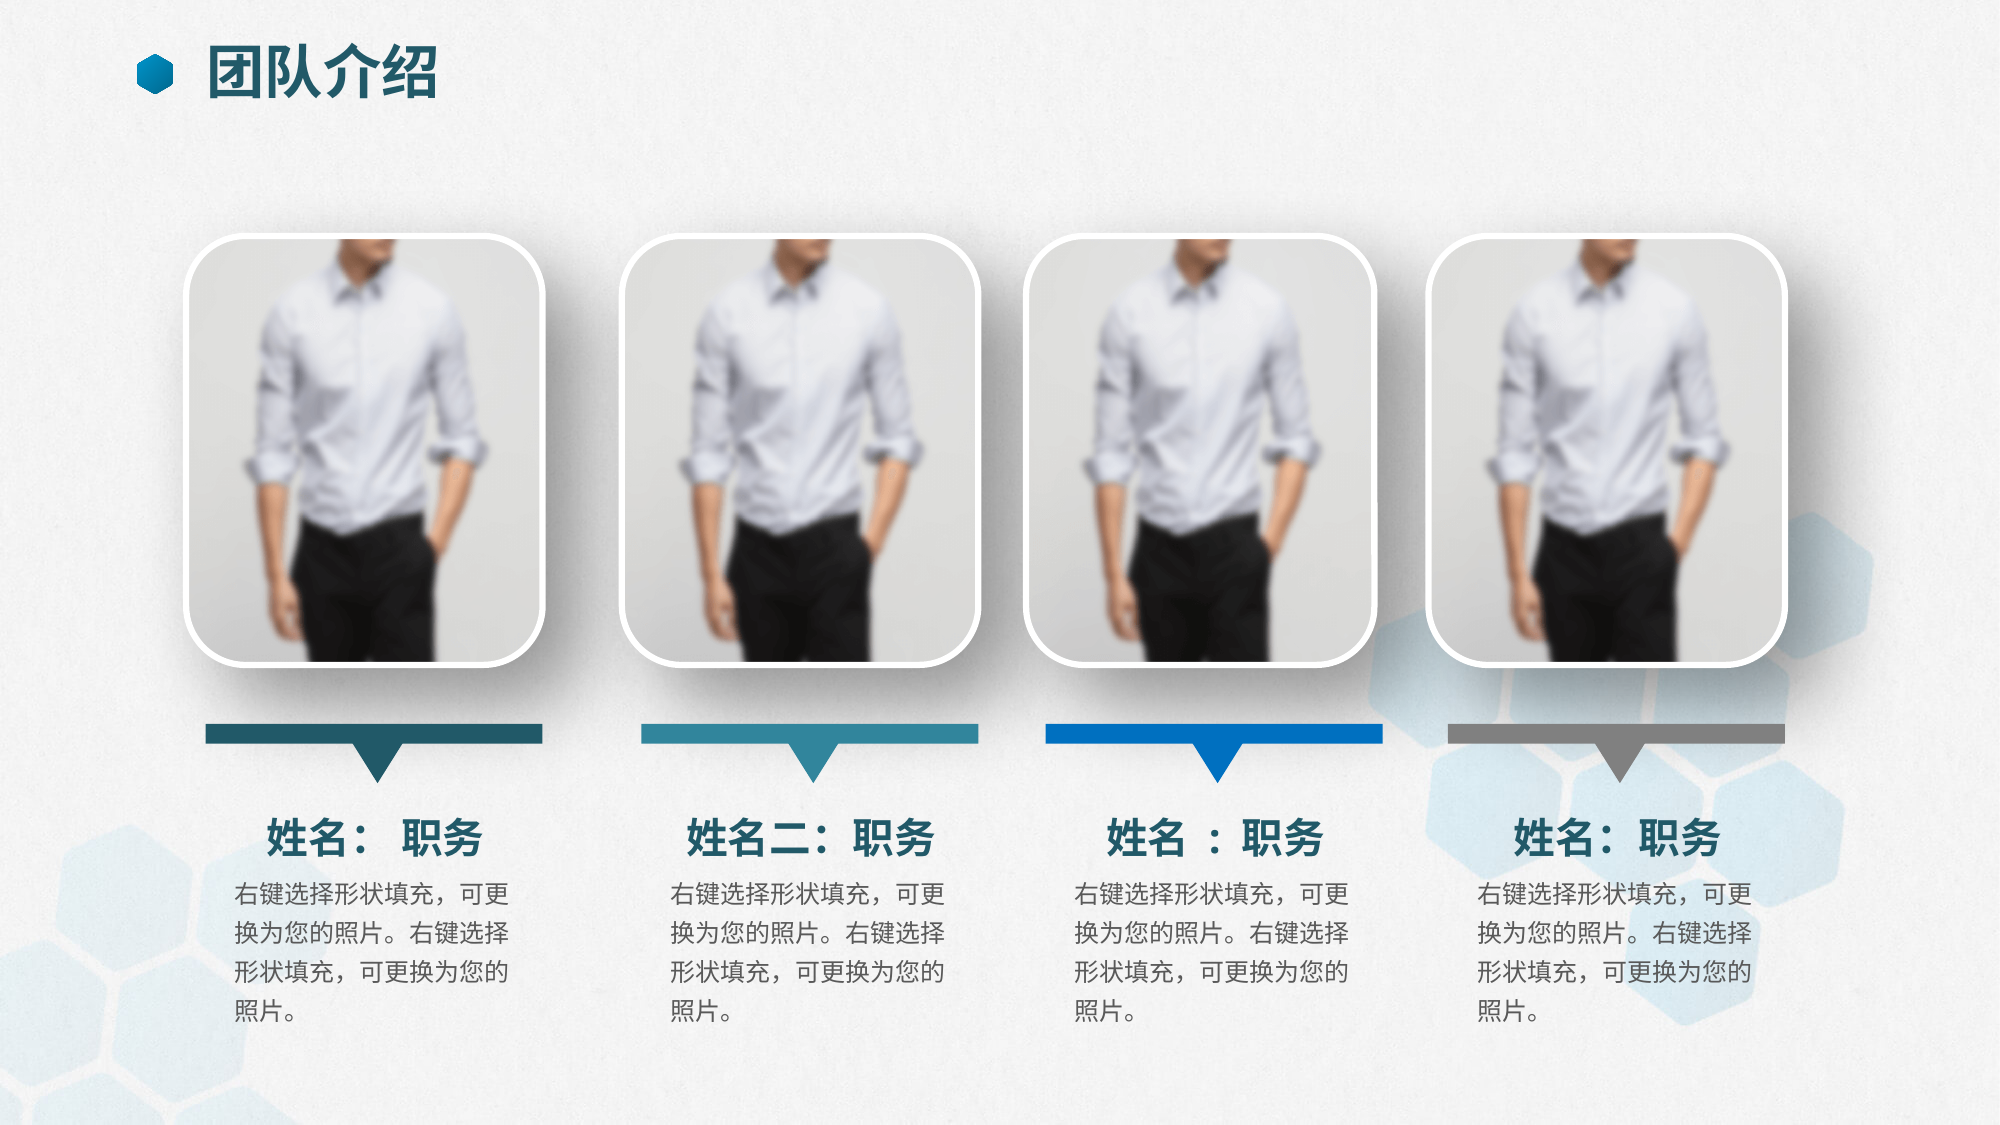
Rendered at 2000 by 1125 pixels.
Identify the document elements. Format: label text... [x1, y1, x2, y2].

text_box [183, 233, 545, 668]
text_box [641, 723, 979, 784]
text_box [619, 233, 981, 668]
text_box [1012, 794, 1414, 1032]
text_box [205, 723, 543, 784]
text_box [1045, 723, 1383, 784]
text_box 团队介绍 [191, 27, 629, 113]
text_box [172, 794, 579, 1071]
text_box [1447, 723, 1786, 784]
text_box [1023, 233, 1377, 668]
picture [0, 0, 2000, 1125]
text_box [135, 52, 175, 96]
text_box [1426, 233, 1788, 668]
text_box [608, 794, 1011, 1032]
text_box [1415, 794, 1821, 1032]
